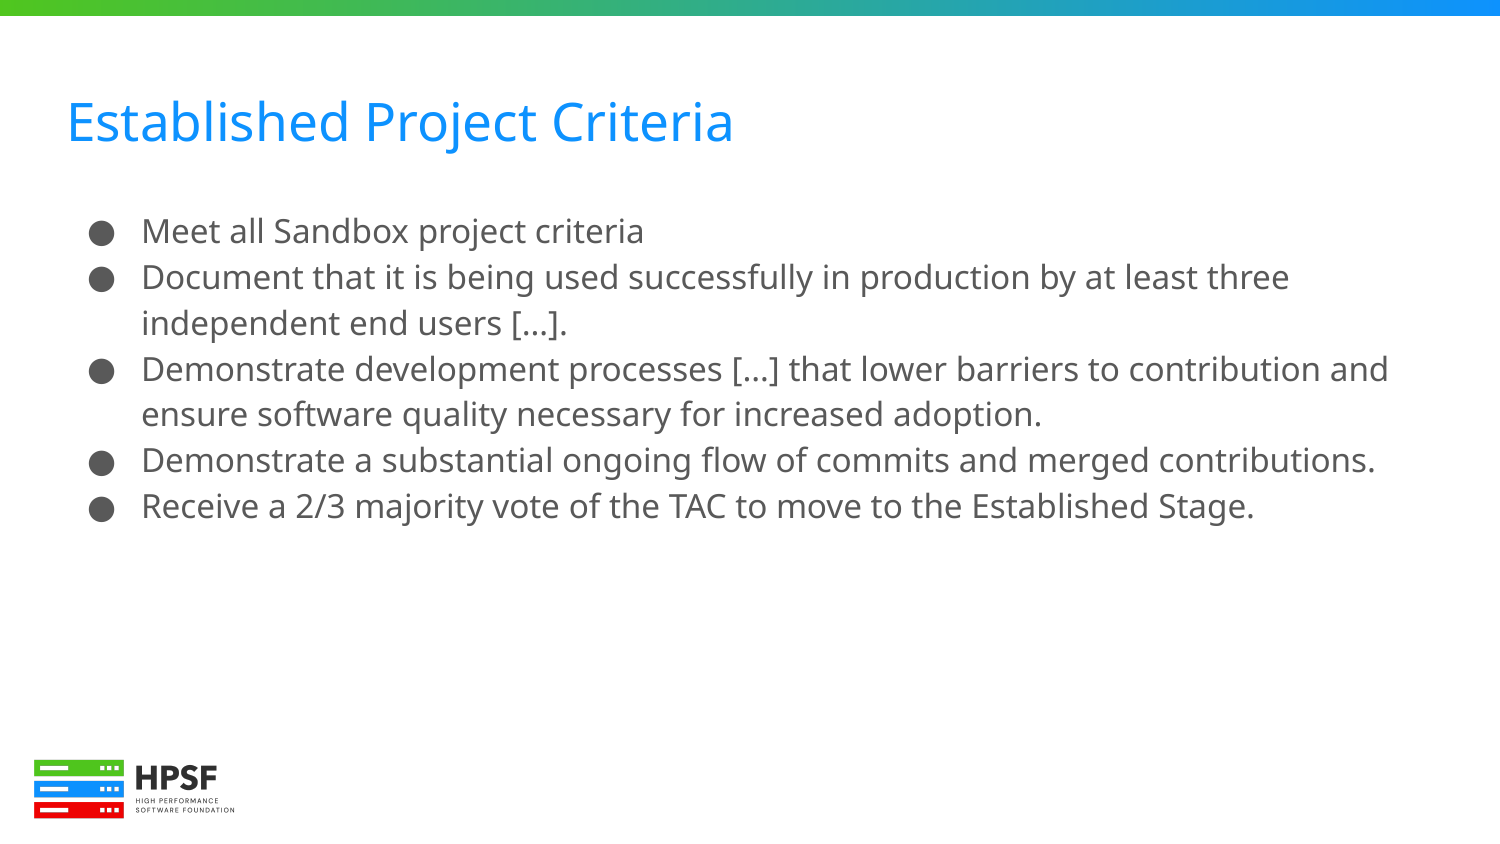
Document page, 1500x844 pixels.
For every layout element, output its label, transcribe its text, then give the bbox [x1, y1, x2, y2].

title Established Project Criteria [51, 72, 1449, 167]
picture [33, 759, 235, 819]
list Meet all Sandbox project criteria Document that it is being used successfully in production by at least three independent end users […]. Demonstrate development processes […] that lower barriers to contribution and ensure software quality necessary for increased adoption. Demonstrate a substantial ongoing flow of commits and merged contributions. Receive a 2/3 majority vote of the TAC to move to the Established Stage. [51, 189, 1449, 750]
